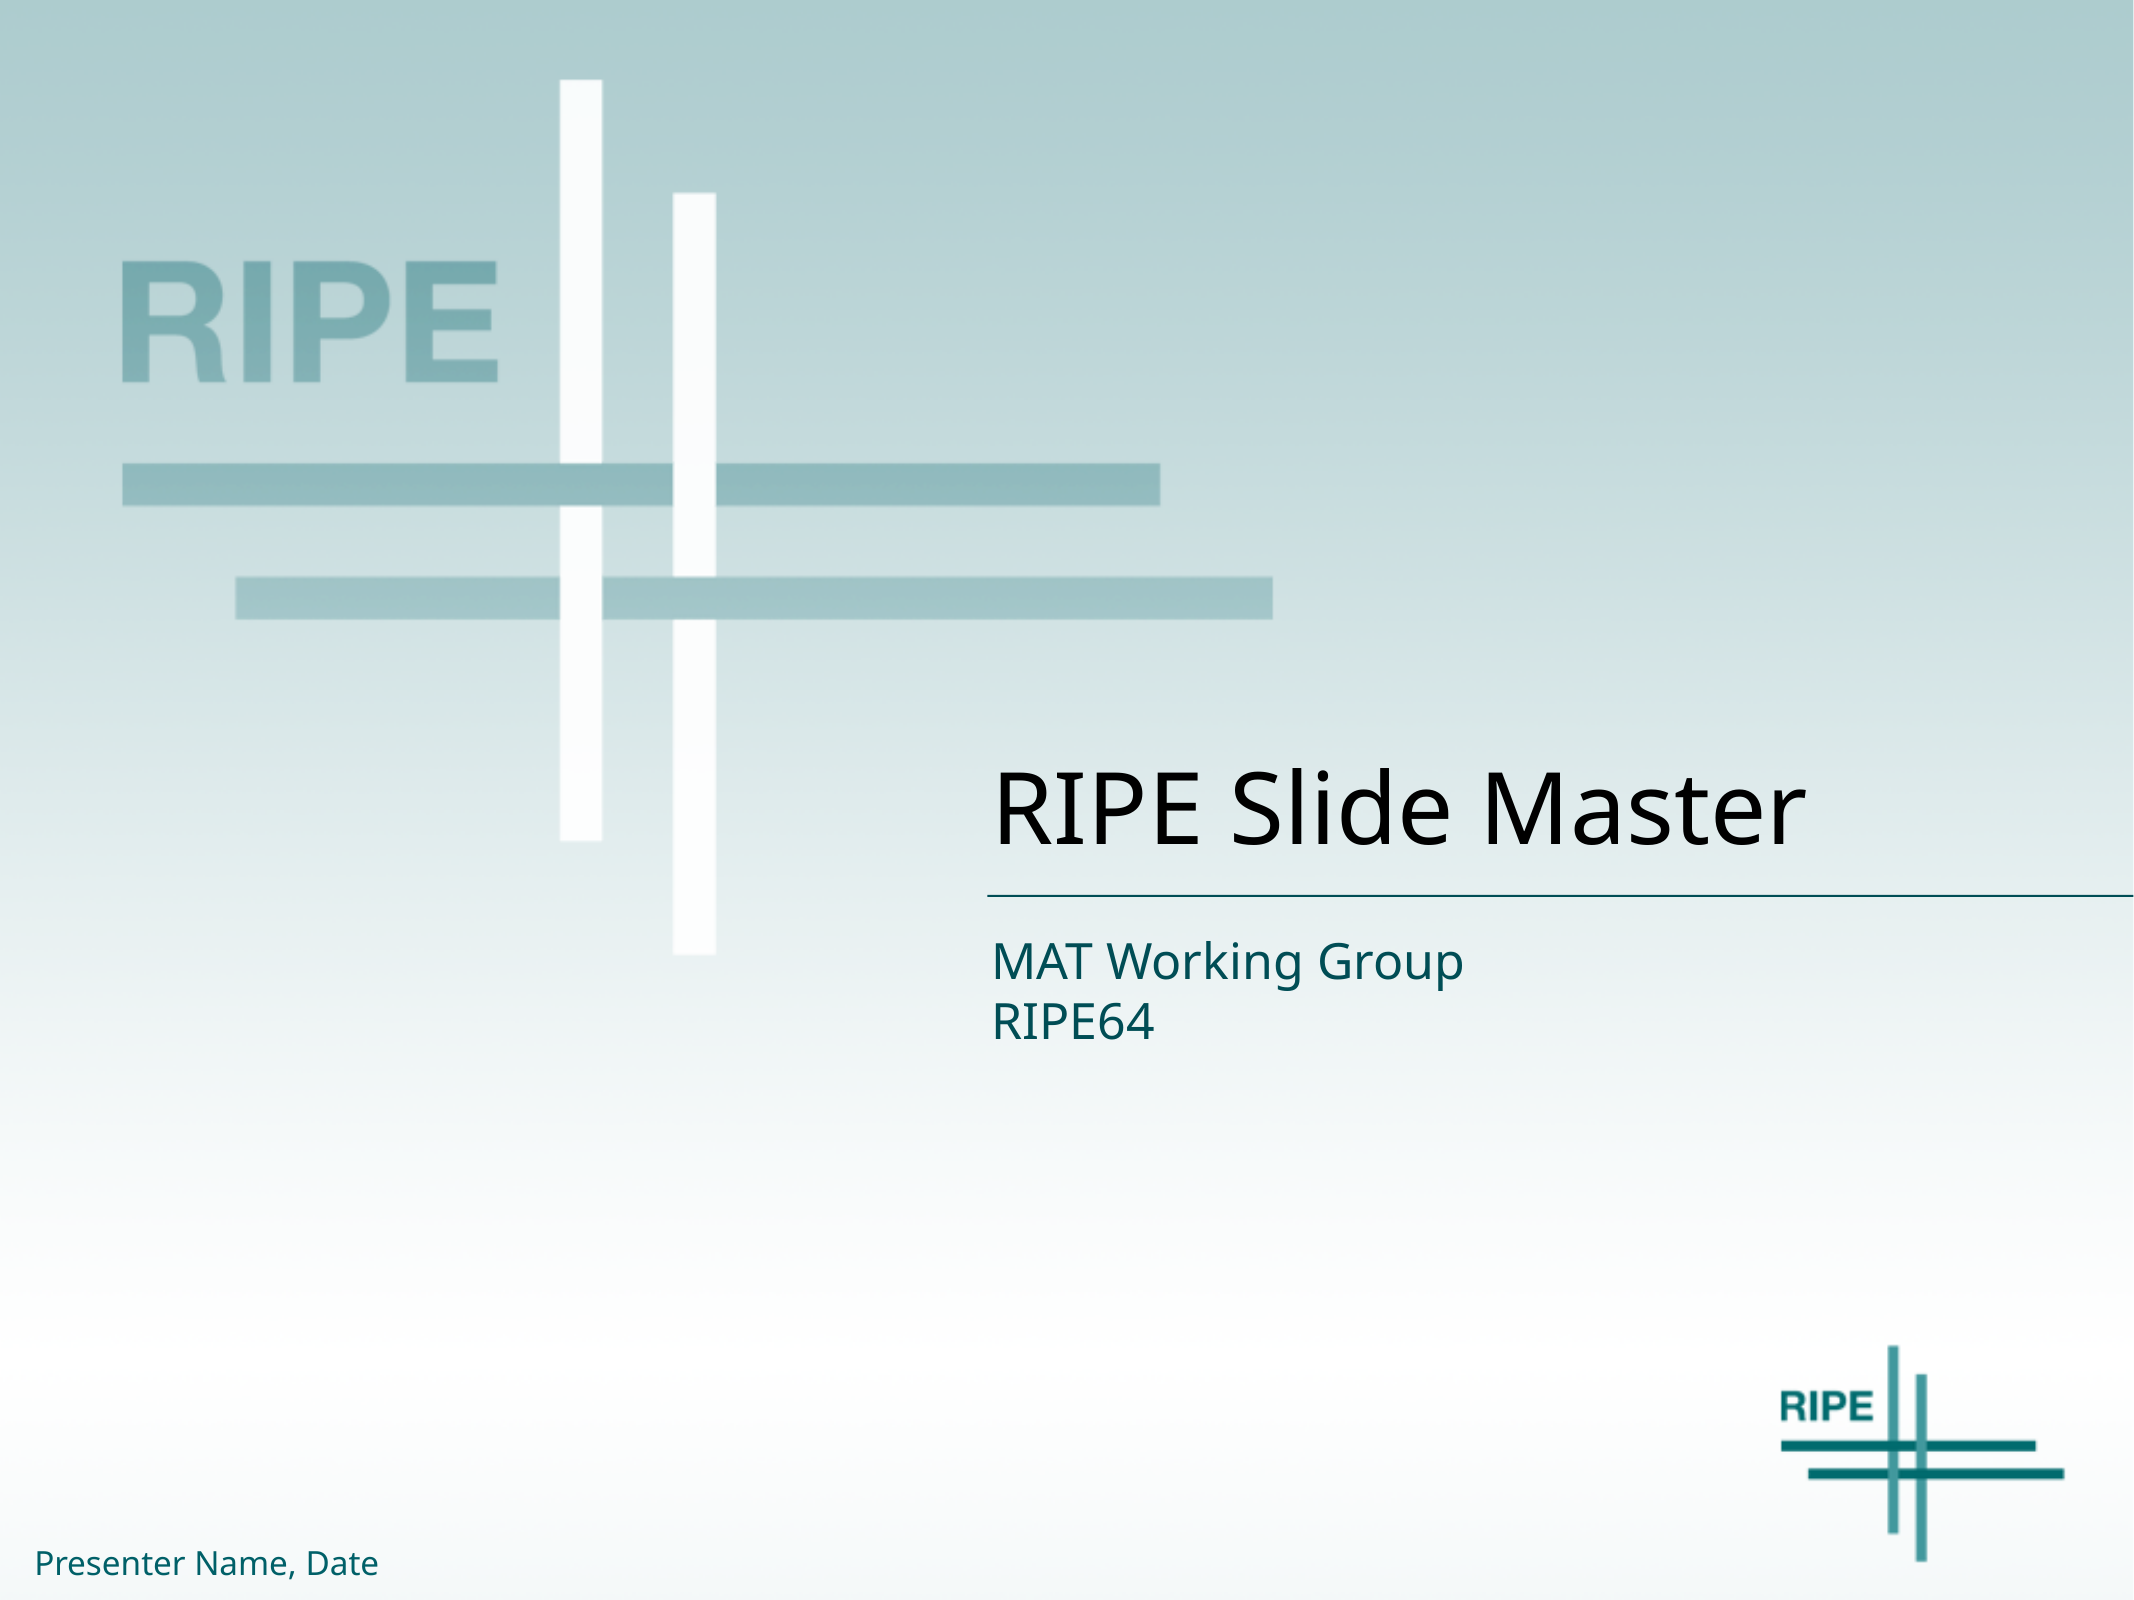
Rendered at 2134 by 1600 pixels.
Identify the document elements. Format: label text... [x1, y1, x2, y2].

title RIPE Slide Master [983, 418, 2080, 873]
picture [0, 0, 2134, 1600]
list MAT Working Group RIPE64 [983, 920, 2080, 1375]
